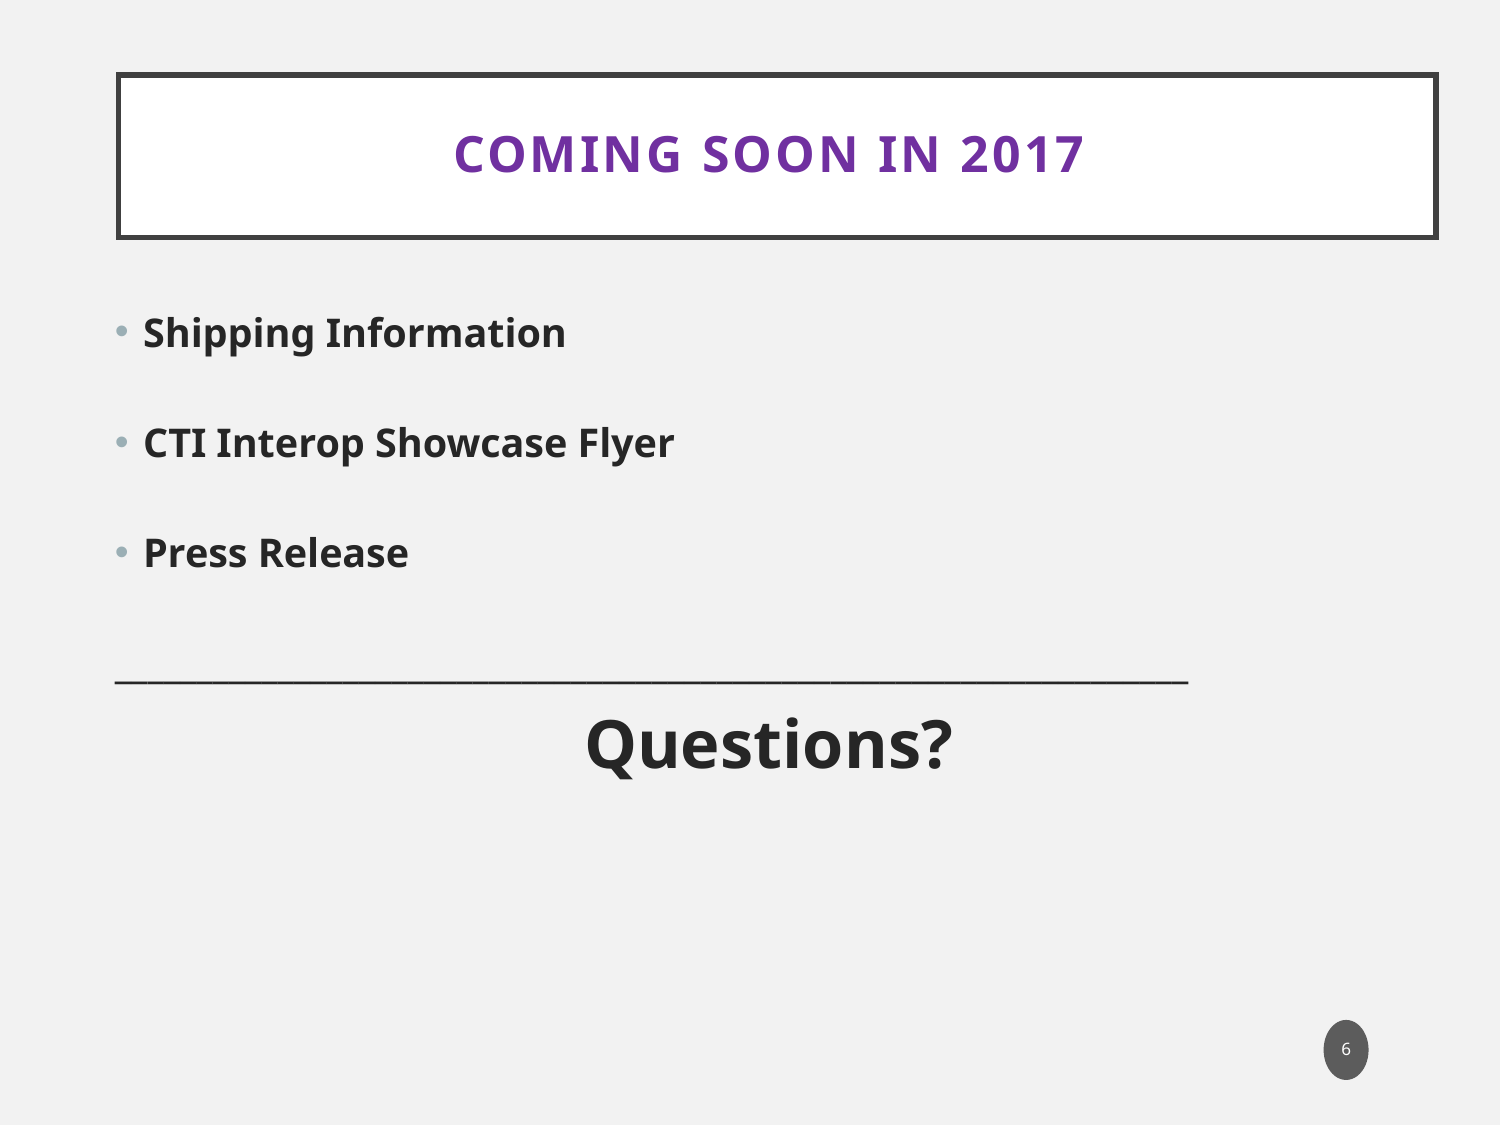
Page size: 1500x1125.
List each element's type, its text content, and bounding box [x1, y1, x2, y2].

list Shipping Information CTI Interop Showcase Flyer Press Release __________________________________________________________________ Questions? [99, 299, 1438, 1013]
title Coming soon in 2017 [116, 72, 1439, 240]
slide_number 6 [1323, 1019, 1369, 1080]
